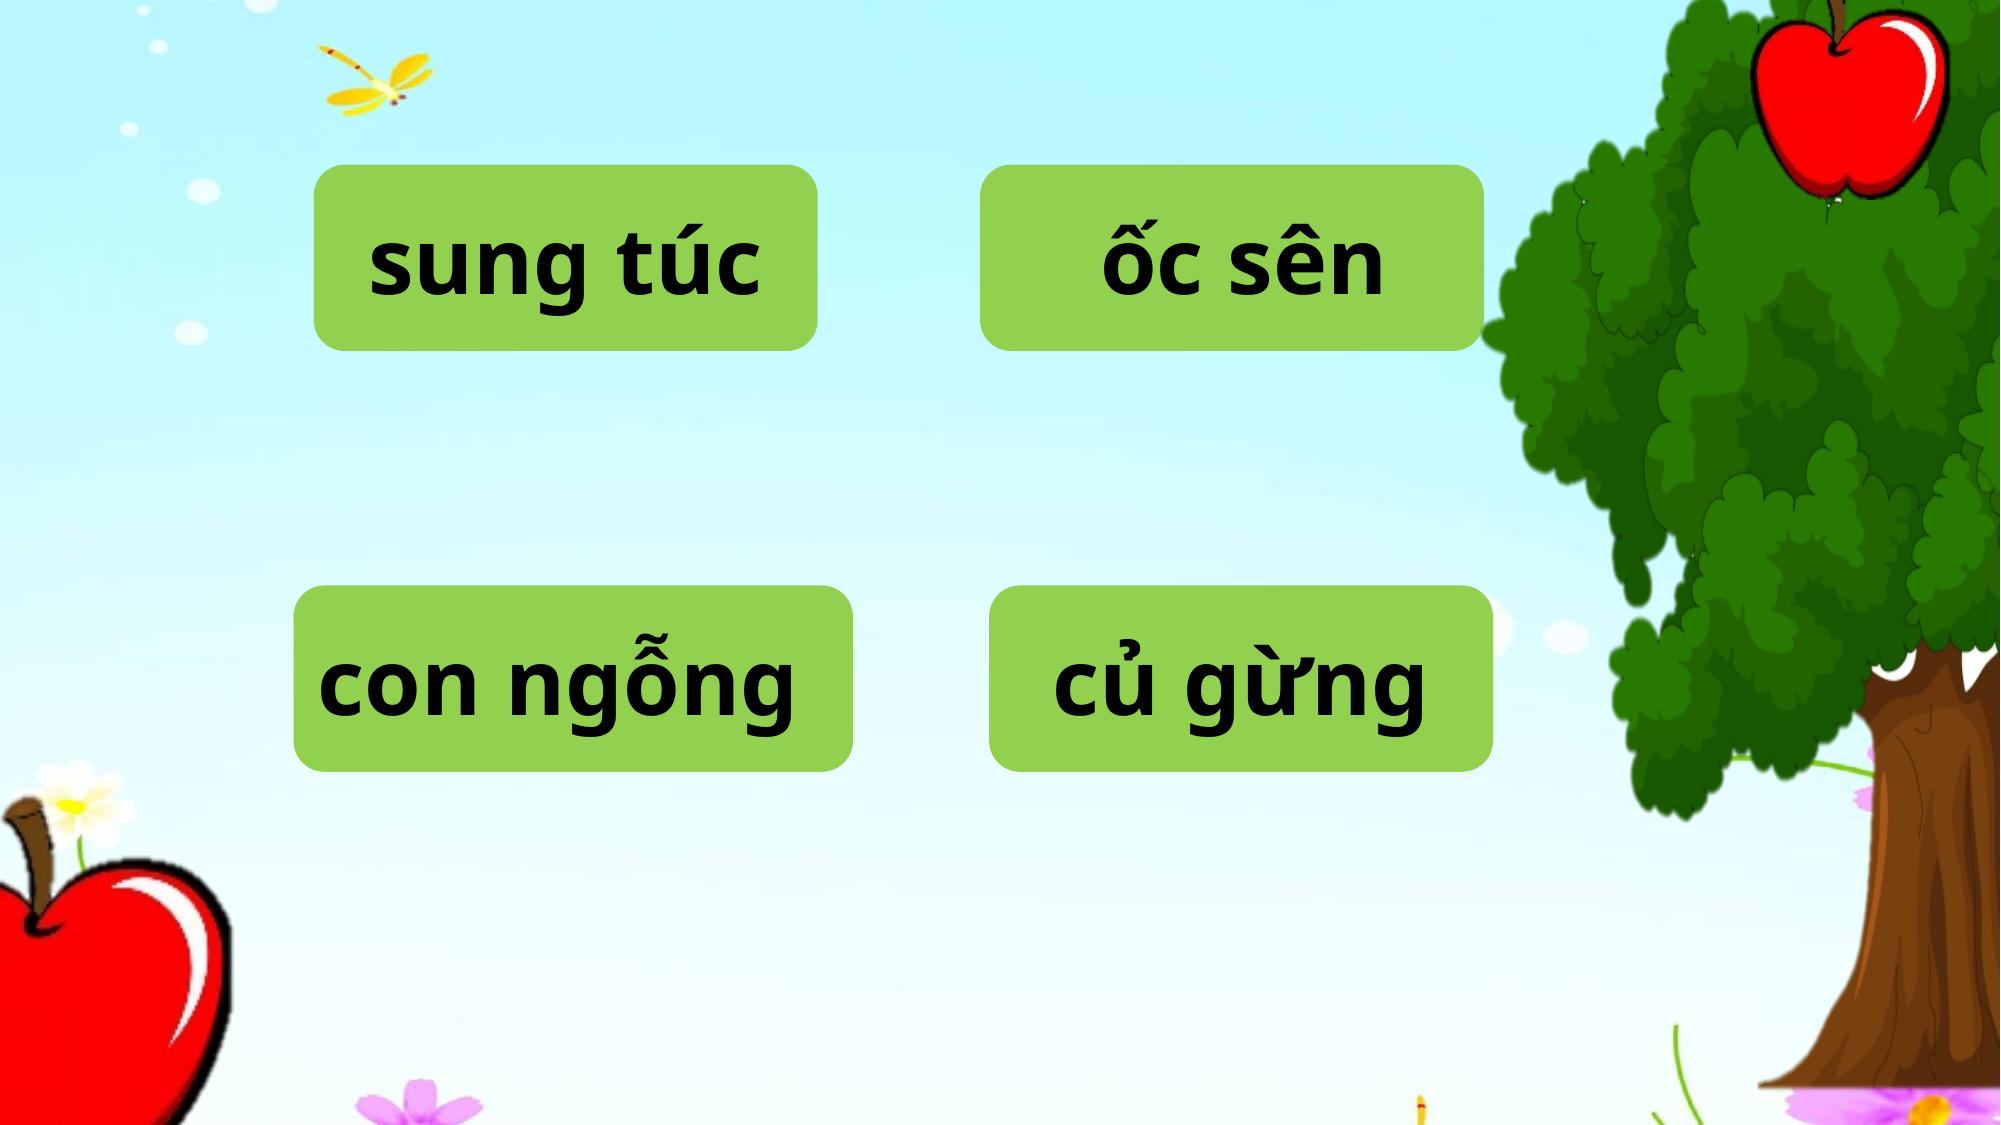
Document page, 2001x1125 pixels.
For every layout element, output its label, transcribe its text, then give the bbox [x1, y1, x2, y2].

picture [0, 0, 2001, 1125]
text_box sung túc [312, 163, 819, 353]
text_box ốc sên [979, 163, 1418, 353]
text_box củ gừng [988, 584, 1418, 773]
text_box con ngỗng [292, 584, 855, 773]
